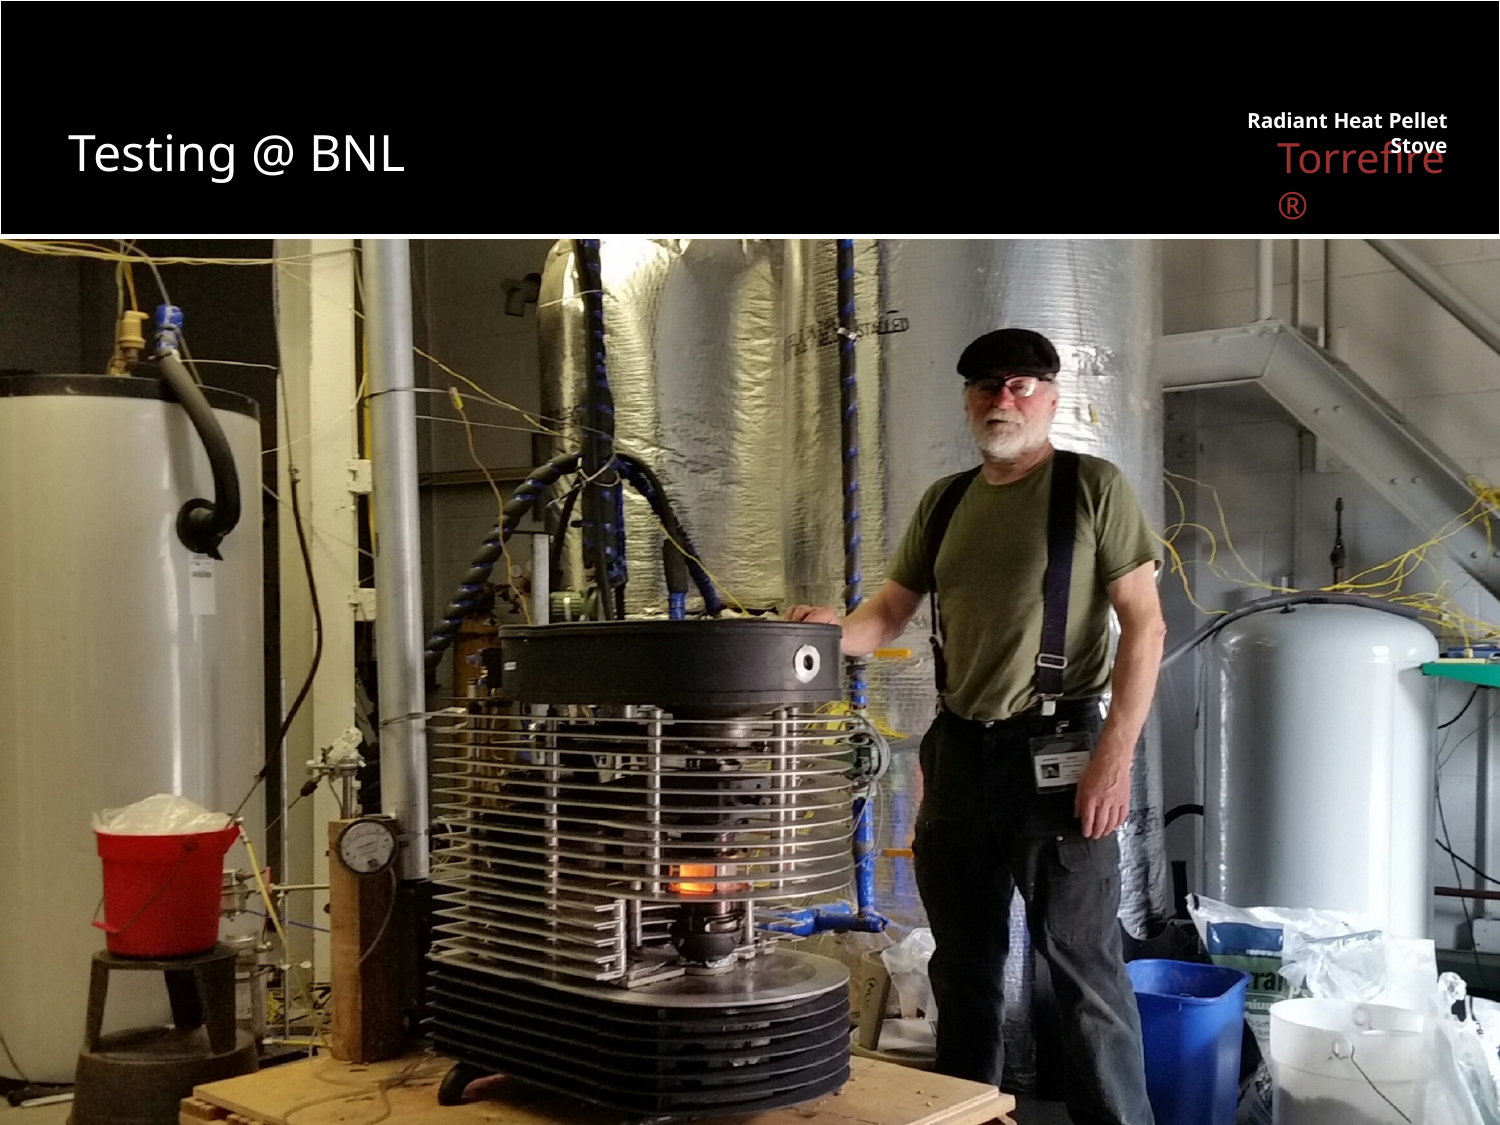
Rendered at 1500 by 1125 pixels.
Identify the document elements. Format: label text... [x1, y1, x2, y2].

picture [0, 239, 1500, 1125]
text_box Testing @ BNL [54, 114, 1000, 190]
